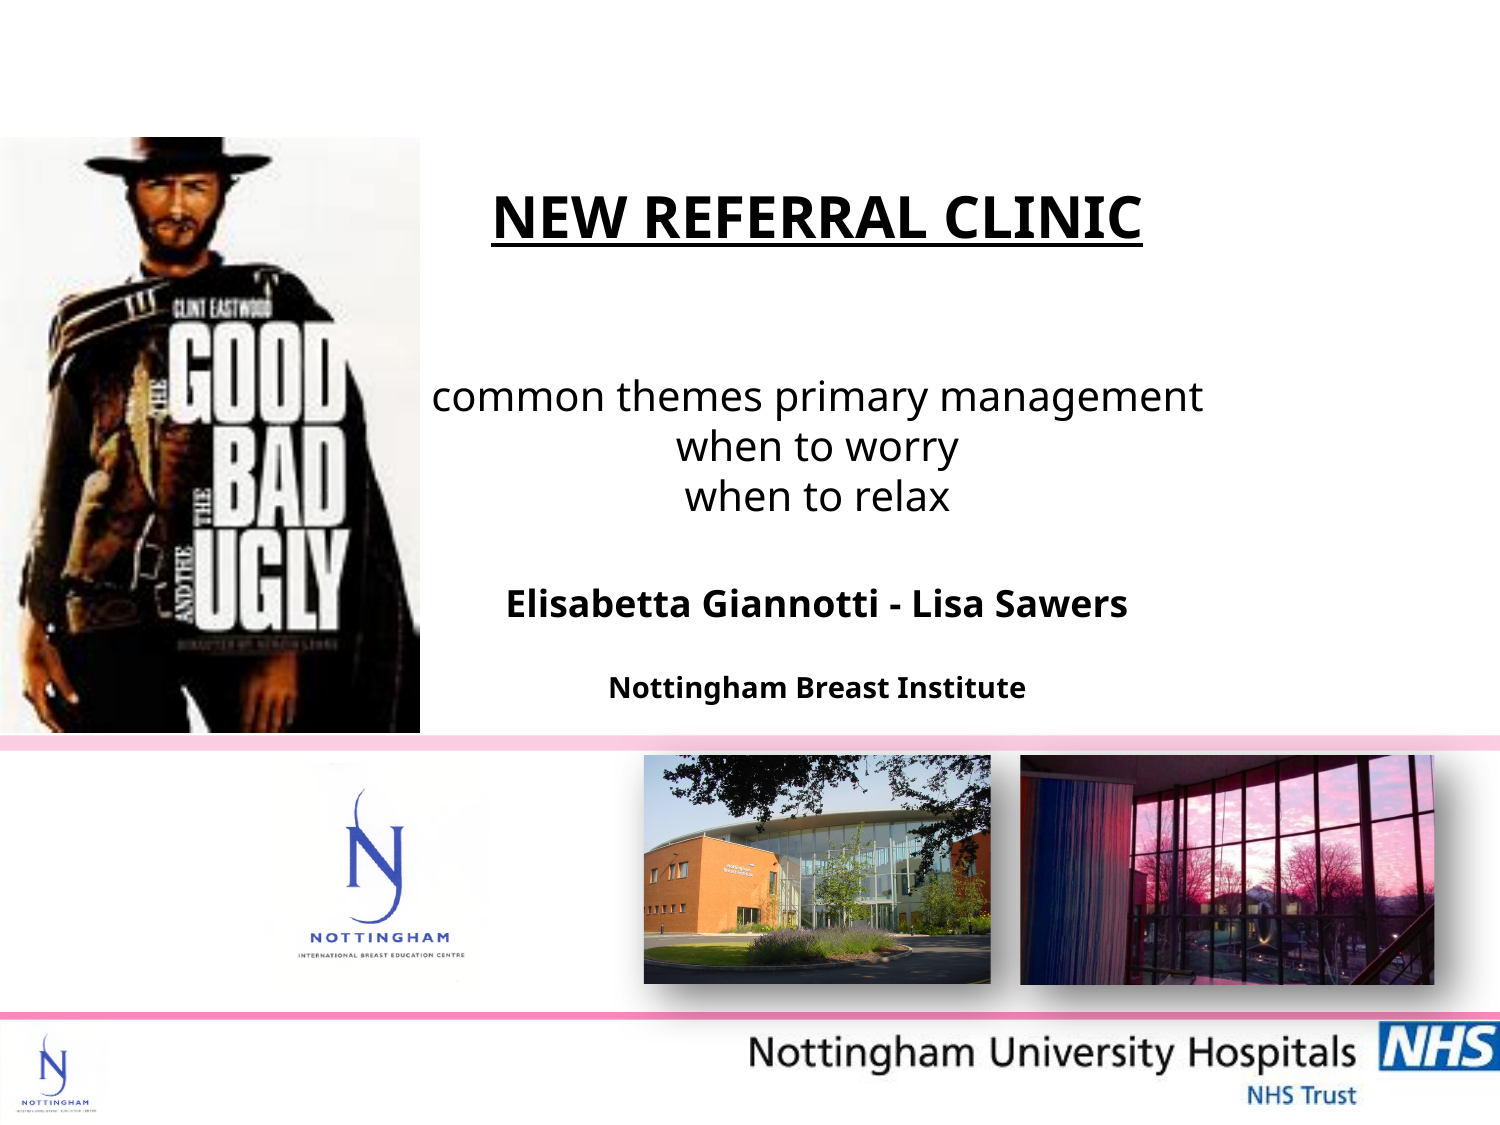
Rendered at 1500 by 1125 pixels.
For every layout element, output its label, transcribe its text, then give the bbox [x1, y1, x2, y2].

text_box Elisabetta Giannotti - Lisa Sawers Nottingham Breast Institute [442, 572, 1193, 713]
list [265, 763, 490, 990]
picture [0, 1021, 108, 1125]
picture [749, 1021, 1500, 1105]
text_box NEW REFERRAL CLINIC common themes primary management when to worry when to relax [424, 172, 1500, 528]
picture [1020, 754, 1435, 986]
picture [643, 754, 992, 986]
text_box [0, 733, 1500, 753]
picture [0, 136, 420, 733]
text_box [0, 1010, 653, 1022]
text_box [1471, 1010, 1500, 1020]
